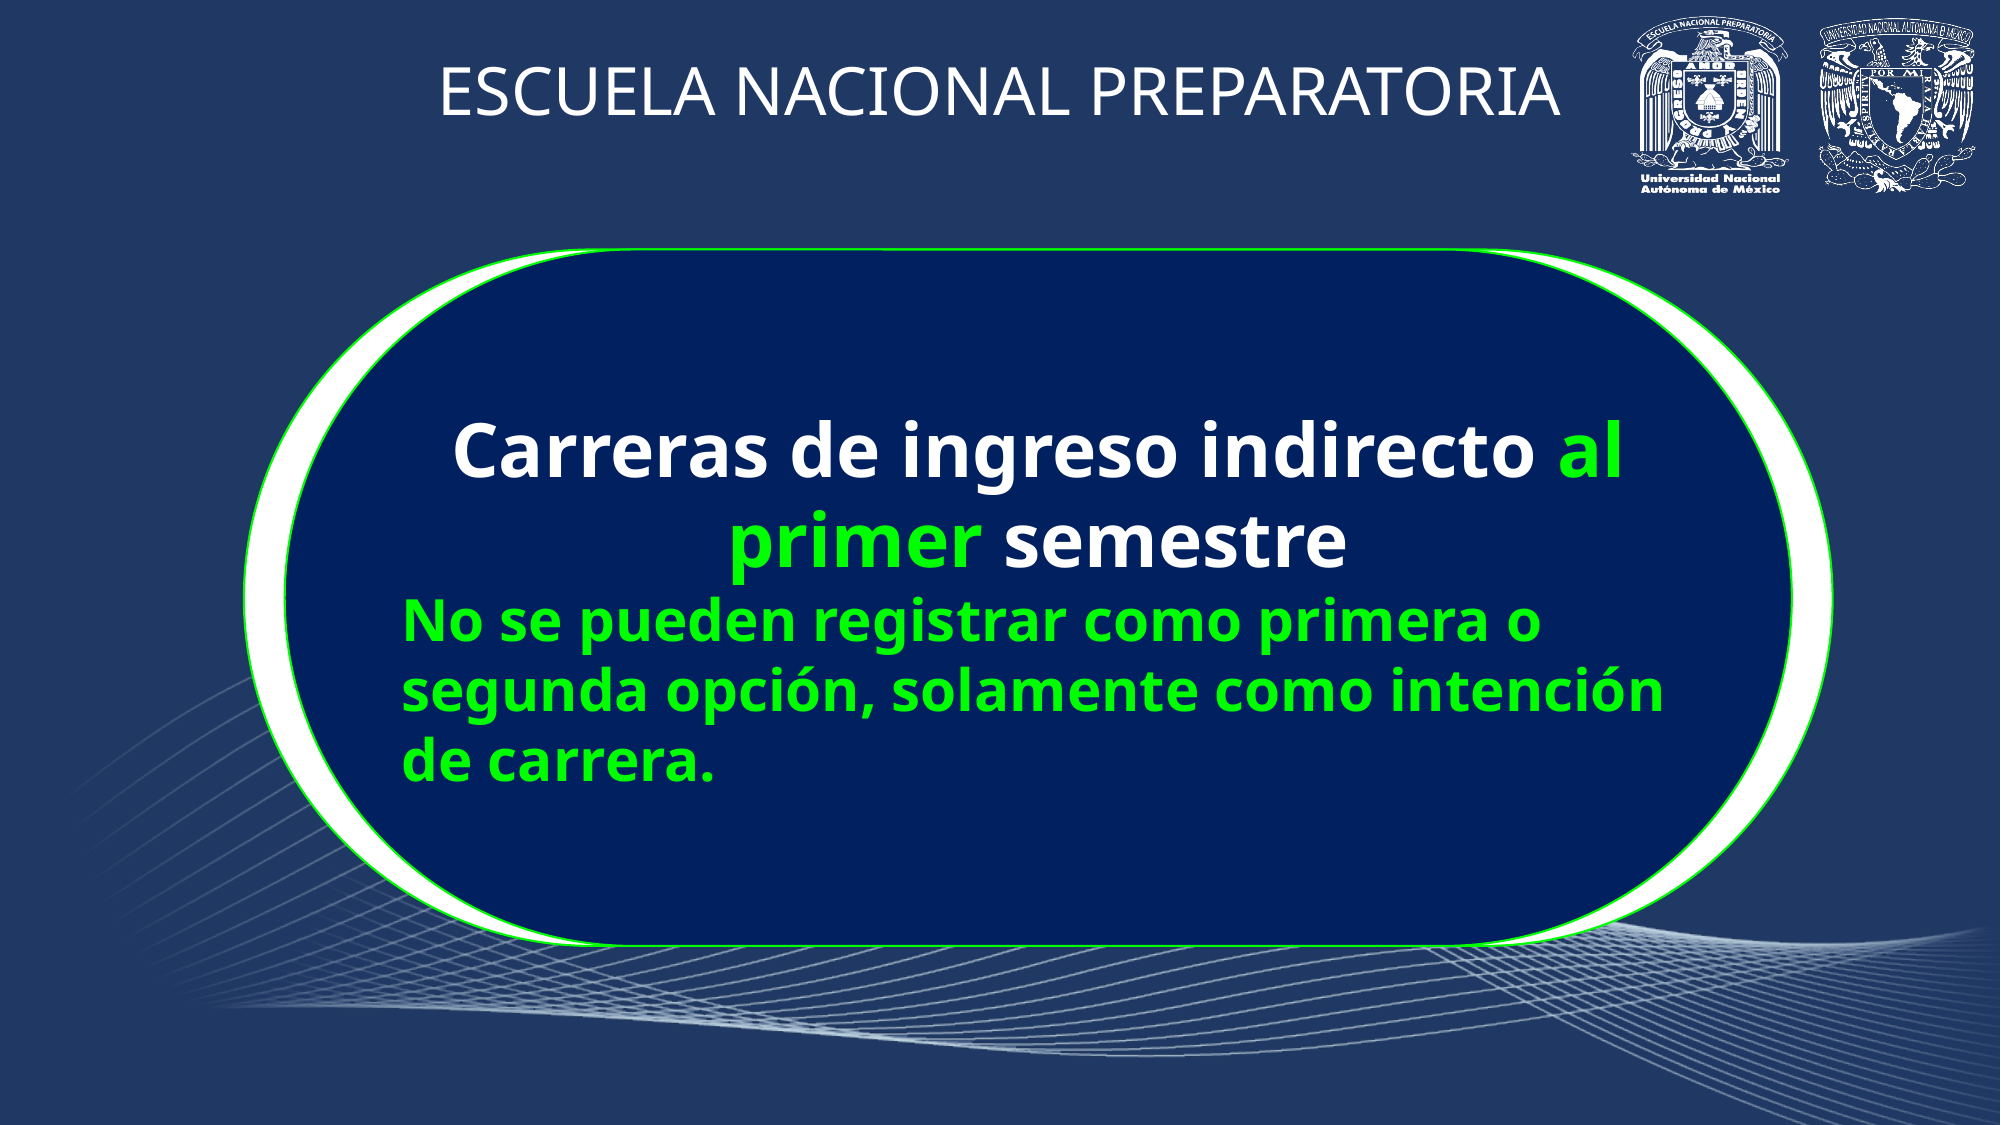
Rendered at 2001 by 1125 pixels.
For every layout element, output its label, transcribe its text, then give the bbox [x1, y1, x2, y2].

text_box ESCUELA NACIONAL PREPARATORIA [396, 41, 1604, 136]
picture [1631, 16, 1789, 193]
picture [58, 597, 2000, 1125]
picture [1818, 18, 1976, 193]
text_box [243, 249, 1833, 946]
